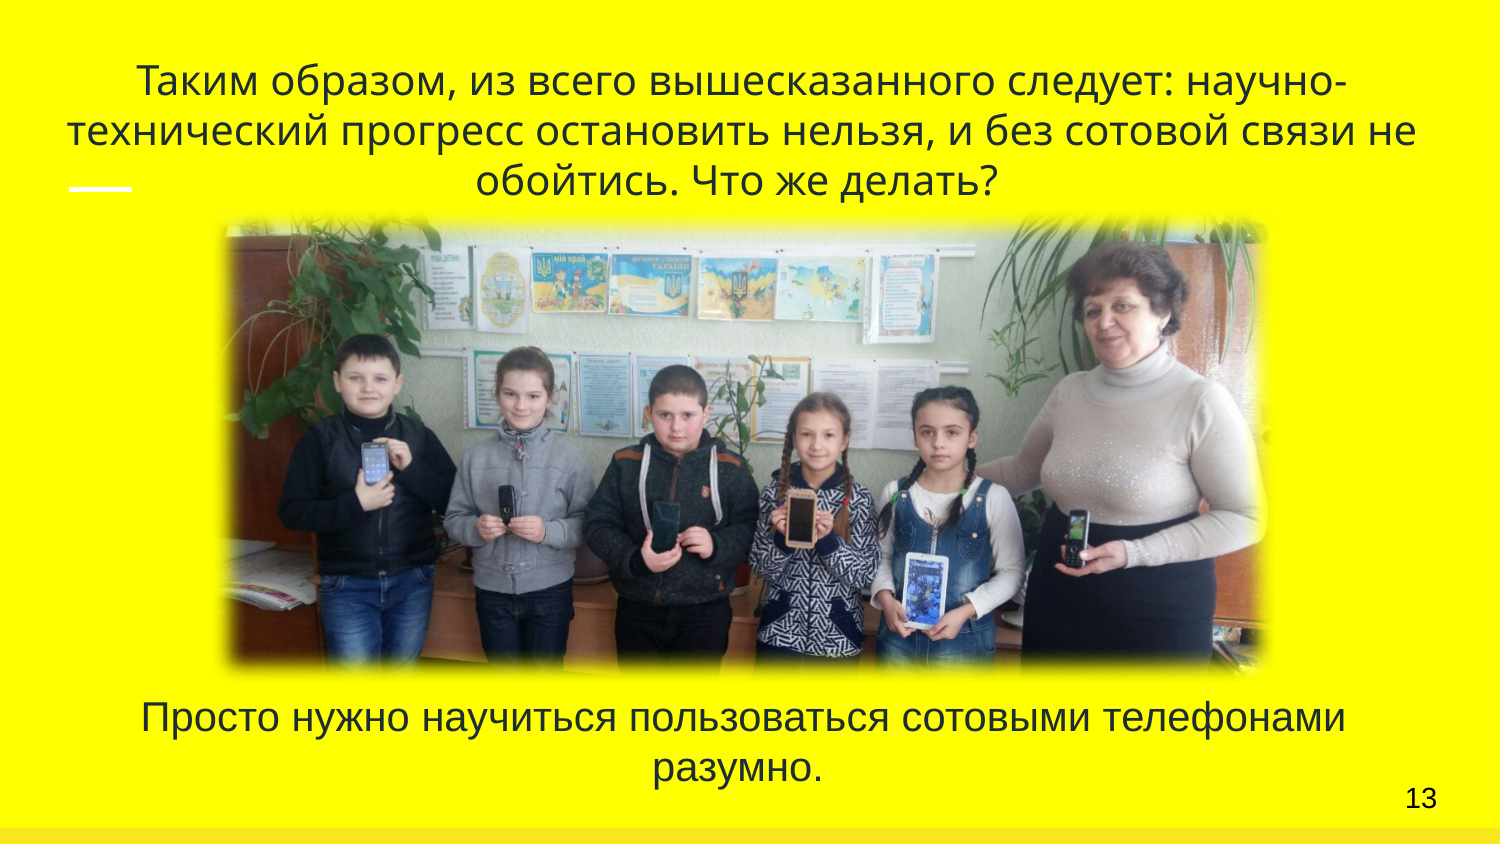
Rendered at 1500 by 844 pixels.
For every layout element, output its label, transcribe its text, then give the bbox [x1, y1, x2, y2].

picture [212, 208, 1275, 682]
title Таким образом, из всего вышесказанного следует: научно- технический прогресс остановить нельзя, и без сотовой связи не обойтись. Что же делать? [43, 39, 1441, 221]
slide_number 13 [1389, 764, 1480, 830]
text_box Просто нужно научиться пользоваться сотовыми телефонами разумно. [64, 682, 1423, 798]
